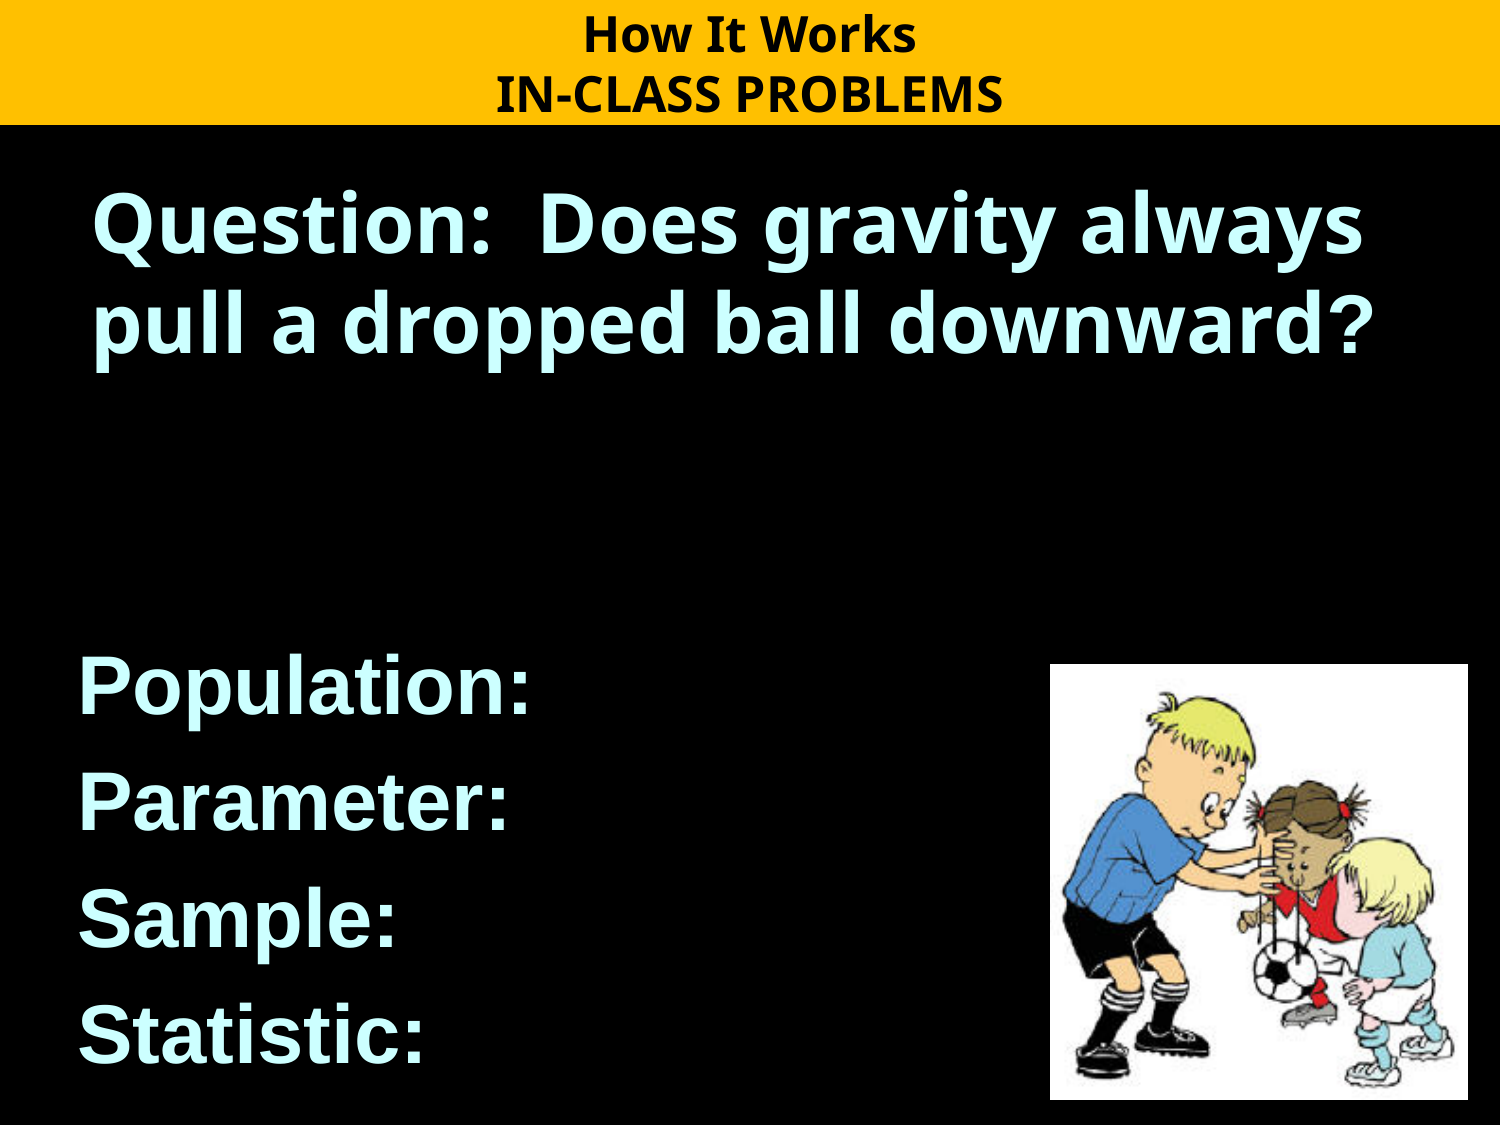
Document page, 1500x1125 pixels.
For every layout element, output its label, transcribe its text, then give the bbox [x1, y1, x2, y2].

picture [1049, 663, 1468, 1101]
list Question: Does gravity always pull a dropped ball downward? [75, 162, 1425, 662]
text_box How It Works IN-CLASS PROBLEMS [0, 0, 1500, 125]
text_box Population: Parameter: Sample: Statistic: [62, 623, 1413, 1125]
